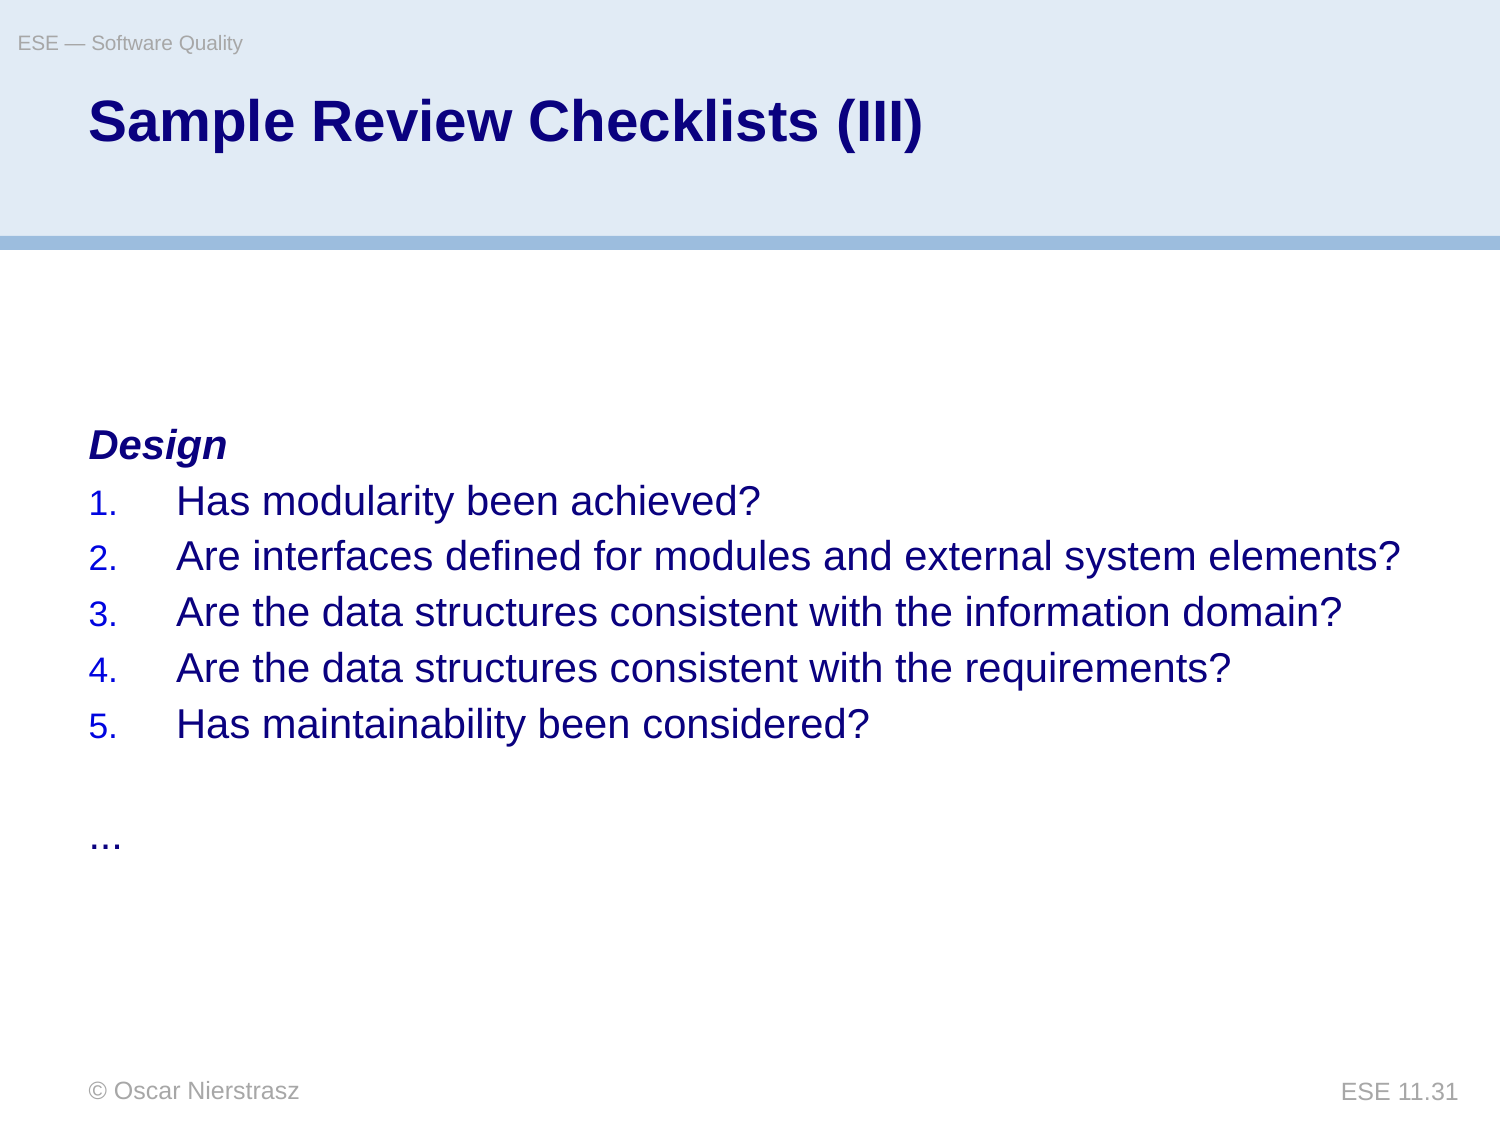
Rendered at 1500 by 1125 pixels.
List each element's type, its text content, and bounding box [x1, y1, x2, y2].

slide_number ESE 11.31 [1237, 1074, 1460, 1105]
slide_number © Oscar Nierstrasz [88, 1073, 715, 1104]
footer ESE — Software Quality [17, 29, 904, 72]
list Design Has modularity been achieved? Are interfaces defined for modules and external system elements? Are the data structures consistent with the information domain? Are the data structures consistent with the requirements? Has maintainability been considered? ... [88, 271, 1413, 1010]
title Sample Review Checklists (III) [88, 90, 1413, 226]
